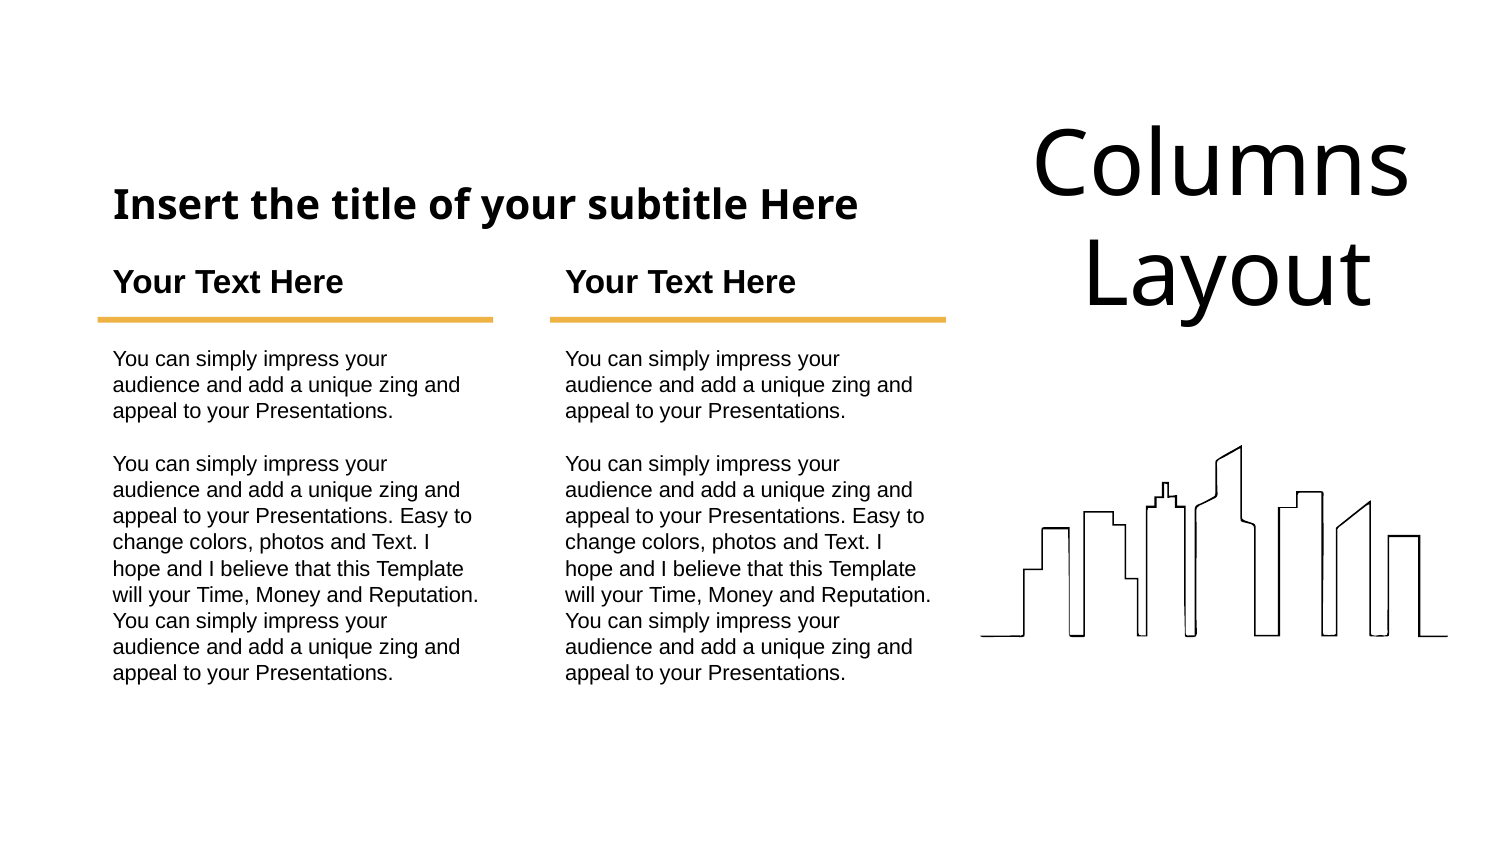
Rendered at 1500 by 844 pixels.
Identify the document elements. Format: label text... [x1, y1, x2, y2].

list Insert the title of your subtitle Here [73, 155, 1500, 203]
text_box [550, 316, 946, 323]
text_box [97, 316, 494, 323]
text_box [980, 444, 1448, 638]
text_box You can simply impress your audience and add a unique zing and appeal to your Presentations. You can simply impress your audience and add a unique zing and appeal to your Presentations. Easy to change colors, photos and Text. I hope and I believe that this Template will your Time, Money and Reputation. You can simply impress your audience and add a unique zing and appeal to your Presentations. [97, 336, 495, 693]
text_box Your Text Here [97, 252, 495, 308]
subtitle Columns Layout [991, 88, 1438, 155]
text_box Your Text Here [550, 252, 948, 308]
text_box You can simply impress your audience and add a unique zing and appeal to your Presentations. You can simply impress your audience and add a unique zing and appeal to your Presentations. Easy to change colors, photos and Text. I hope and I believe that this Template will your Time, Money and Reputation. You can simply impress your audience and add a unique zing and appeal to your Presentations. [550, 336, 948, 693]
